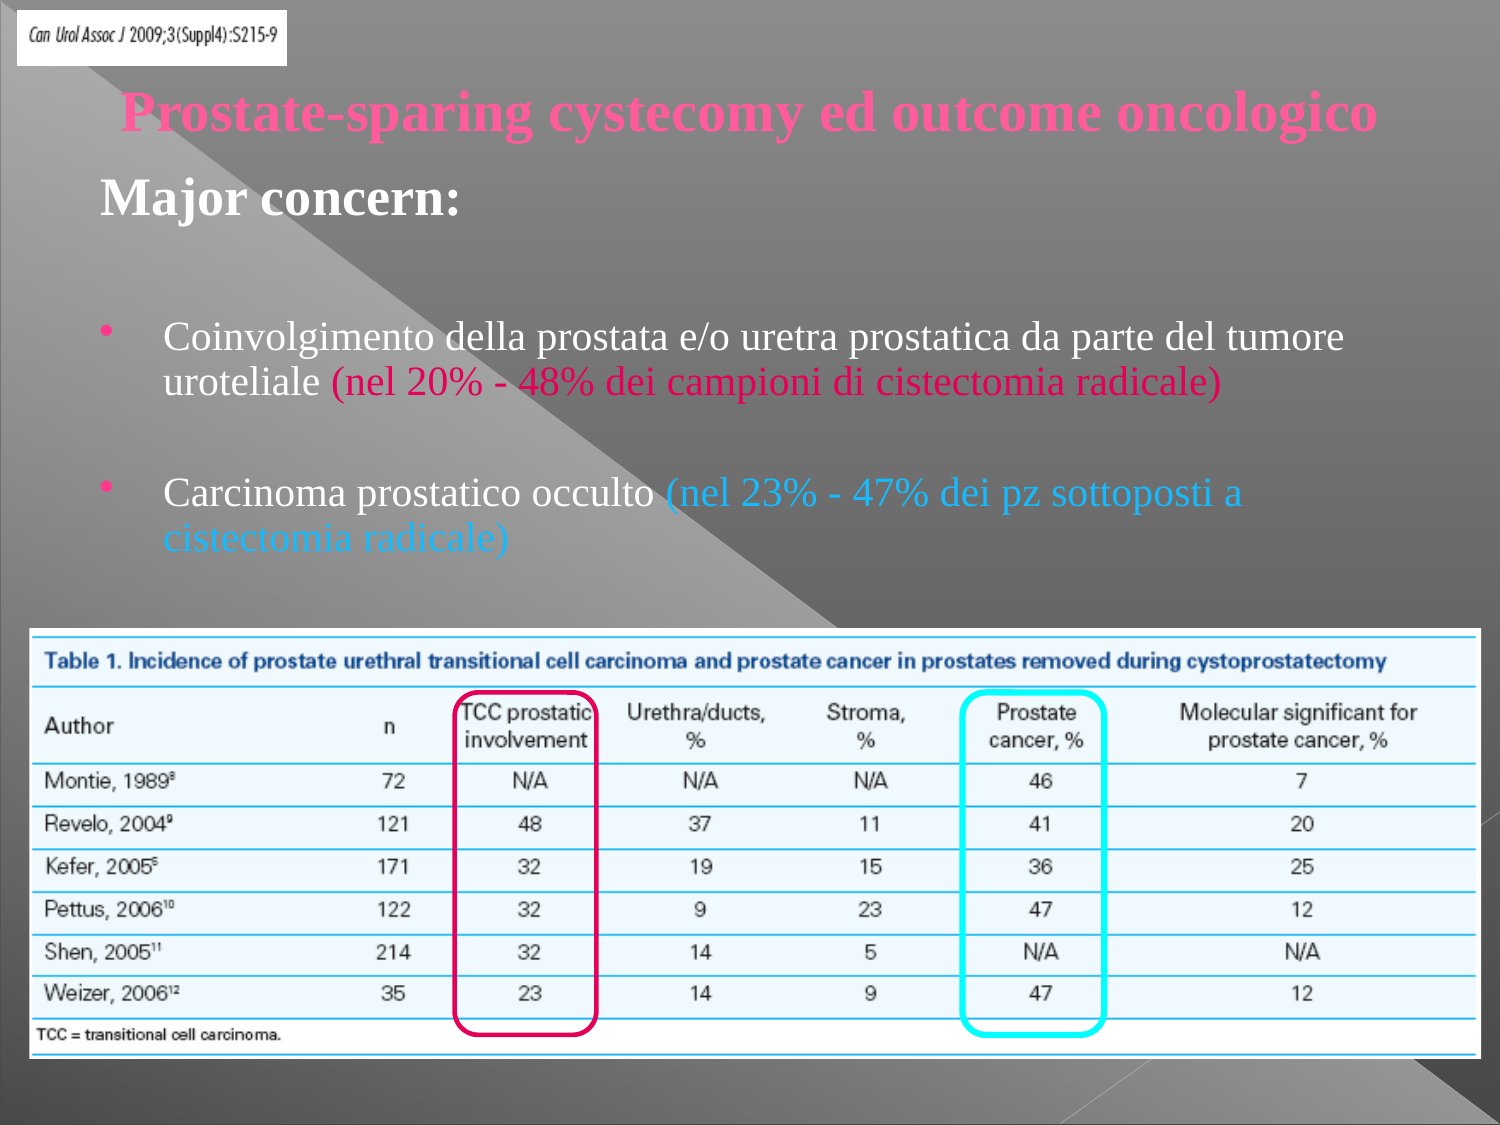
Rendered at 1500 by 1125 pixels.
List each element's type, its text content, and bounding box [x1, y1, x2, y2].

text_box Prostate-sparing cystecomy ed outcome oncologico [74, 43, 1425, 160]
text_box Major concern: Coinvolgimento della prostata e/o uretra prostatica da parte del tumore uroteliale (nel 20% - 48% dei campioni di cistectomia radicale) Carcinoma prostatico occulto (nel 23% - 47% dei pz sottoposti a cistectomia radicale) [74, 160, 1425, 598]
picture [29, 628, 1482, 1059]
picture [17, 10, 287, 66]
